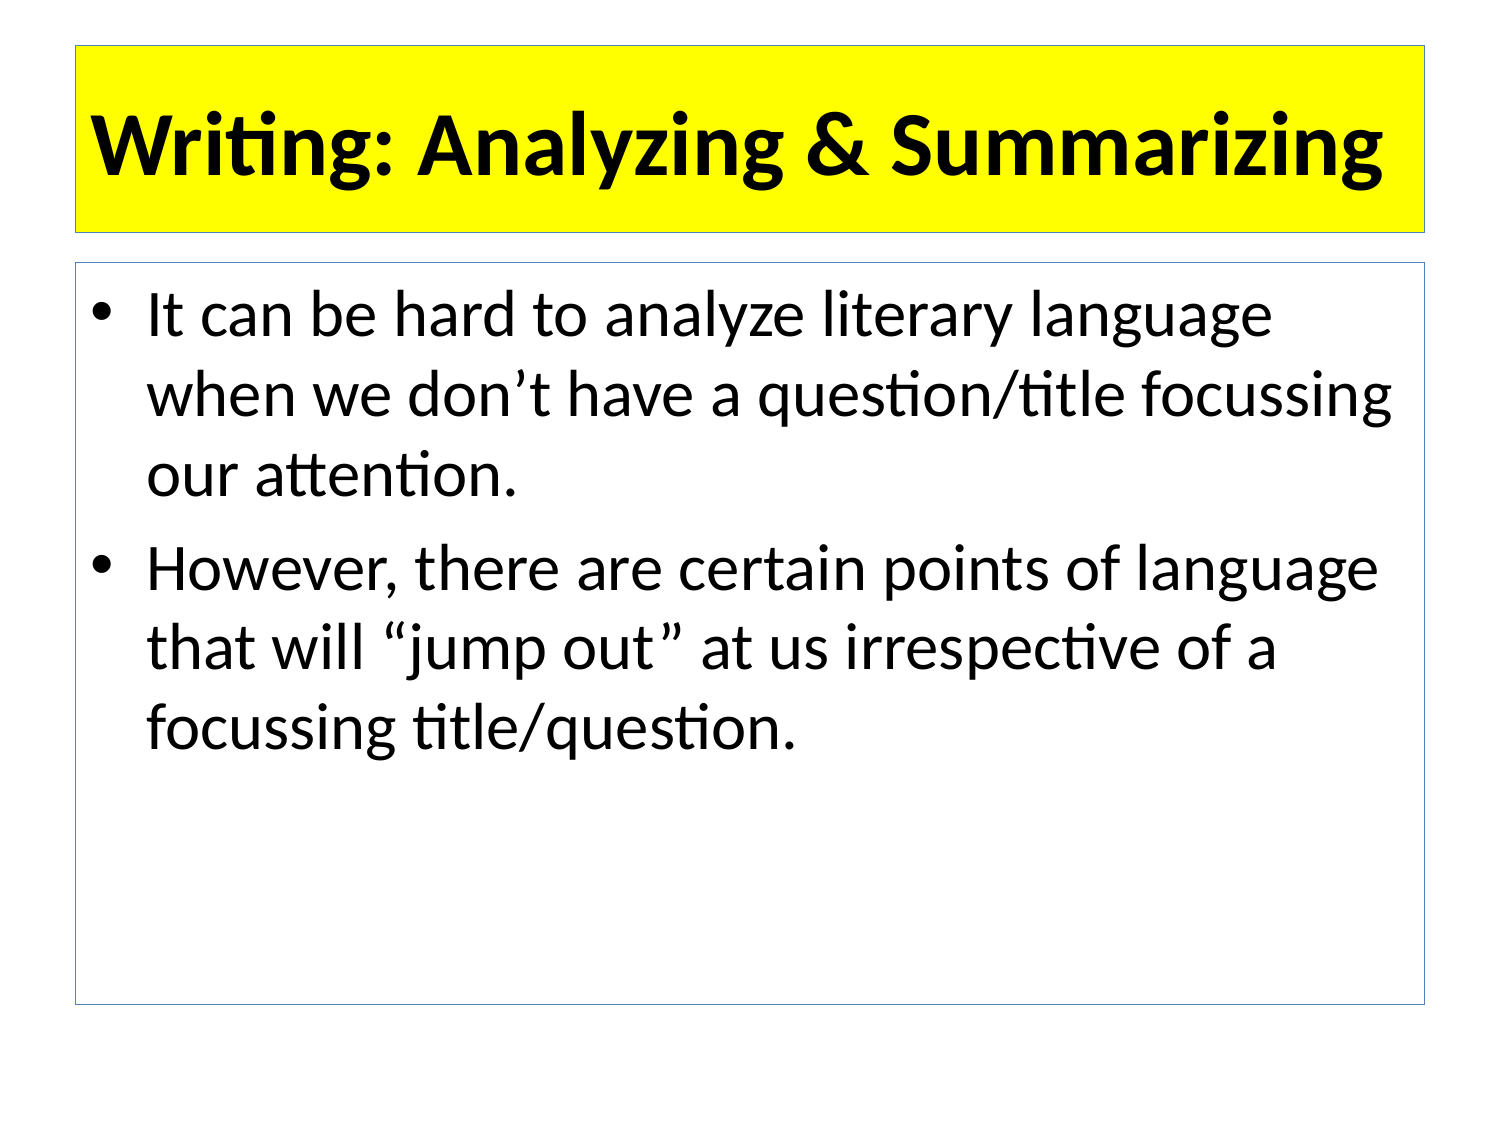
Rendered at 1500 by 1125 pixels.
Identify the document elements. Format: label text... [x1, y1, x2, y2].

list It can be hard to analyze literary language when we don’t have a question/title focussing our attention. However, there are certain points of language that will “jump out” at us irrespective of a focussing title/question. [75, 262, 1425, 1005]
title Writing: Analyzing & Summarizing [75, 45, 1425, 233]
